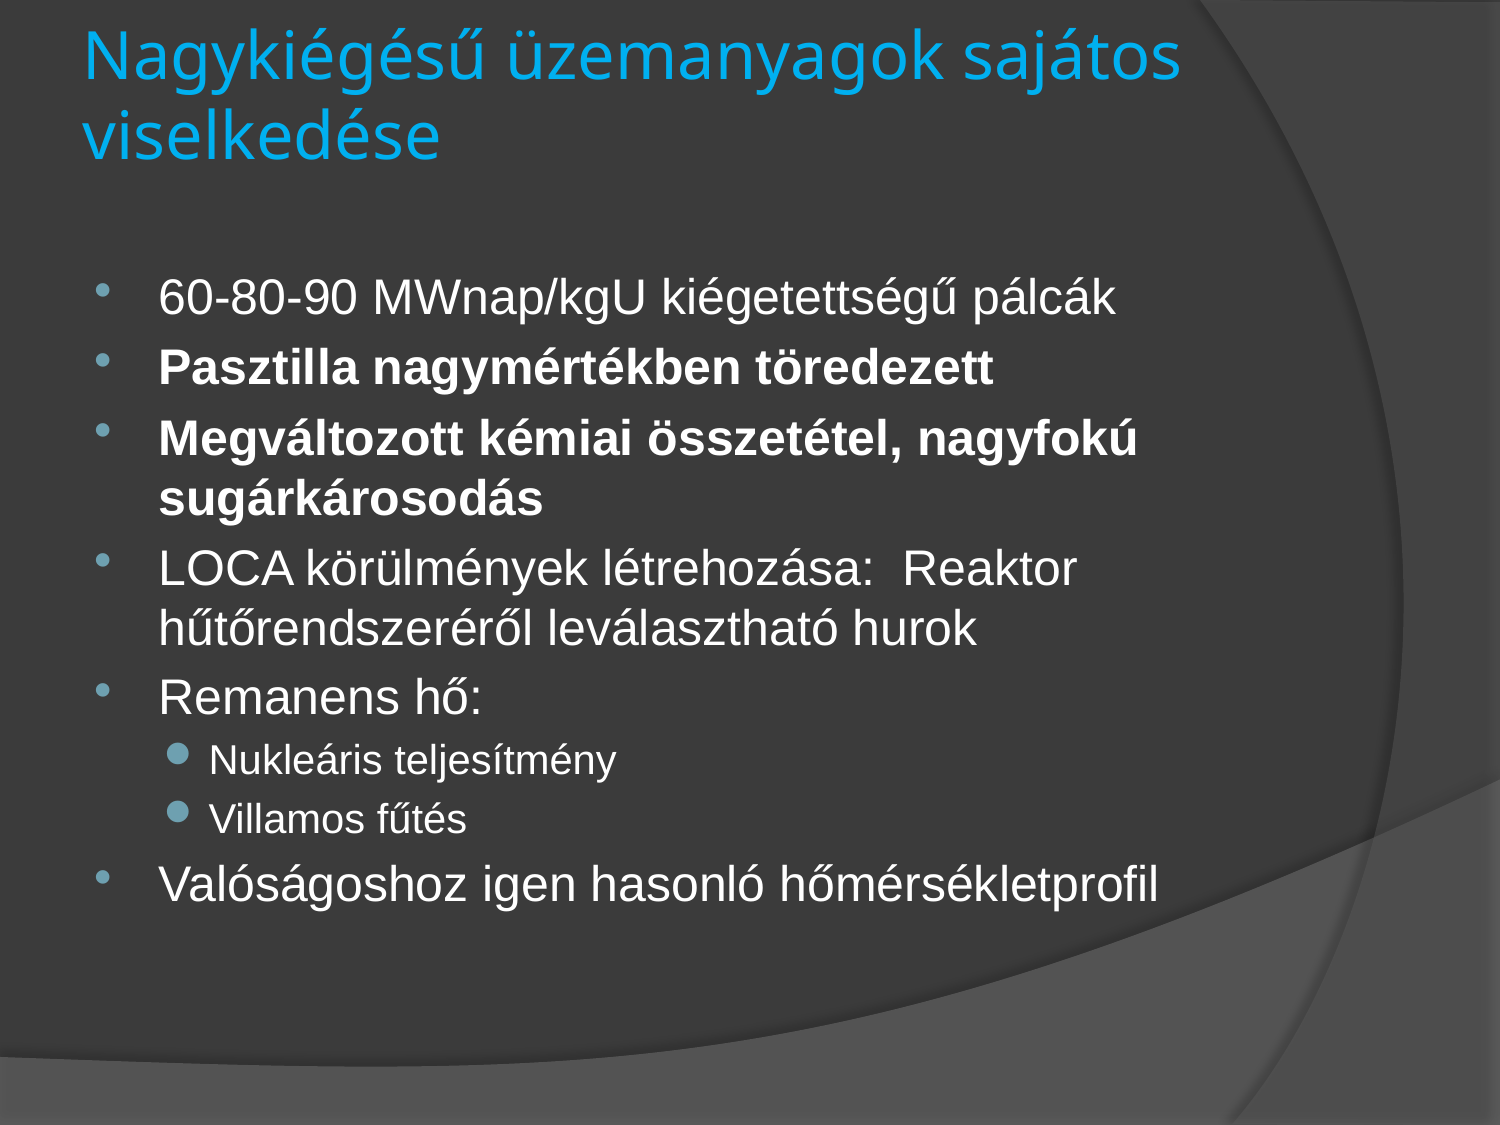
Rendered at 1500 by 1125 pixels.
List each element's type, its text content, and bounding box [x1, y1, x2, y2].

list 60-80-90 MWnap/kgU kiégetettségű pálcák Pasztilla nagymértékben töredezett Megváltozott kémiai összetétel, nagyfokú sugárkárosodás LOCA körülmények létrehozása: Reaktor hűtőrendszeréről leválasztható hurok Remanens hő: Nukleáris teljesítmény Villamos fűtés Valóságoshoz igen hasonló hőmérsékletprofil [74, 187, 1426, 1079]
title Nagykiégésű üzemanyagok sajátos viselkedése [74, 44, 1426, 141]
